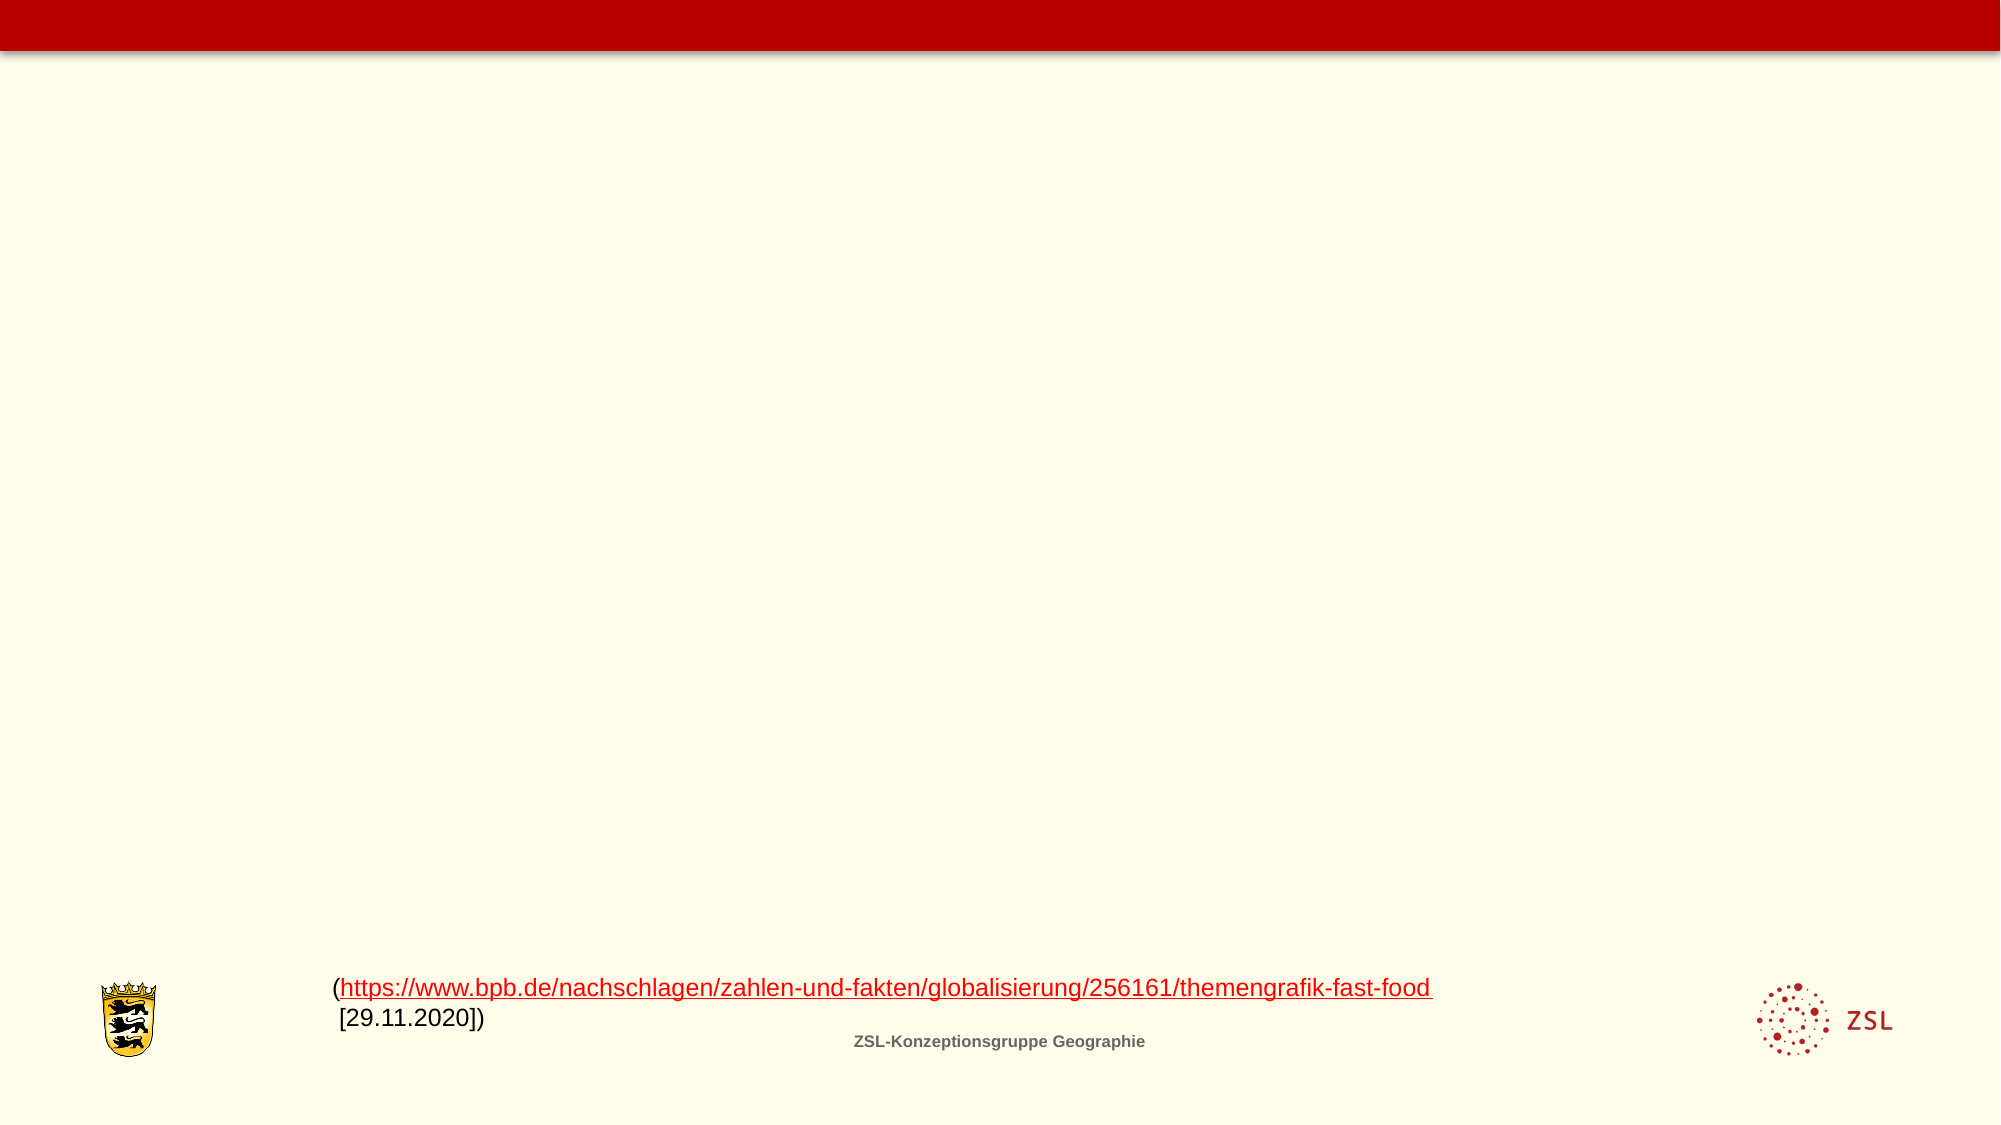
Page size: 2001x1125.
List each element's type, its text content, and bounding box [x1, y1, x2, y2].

picture [99, 979, 158, 1059]
footer ZSL-Konzeptionsgruppe Geographie [704, 1039, 1296, 1083]
text_box (https://www.bpb.de/nachschlagen/zahlen-und-fakten/globalisierung/256161/themengrafik-fast-food [29.11.2020]) [317, 964, 1594, 1039]
